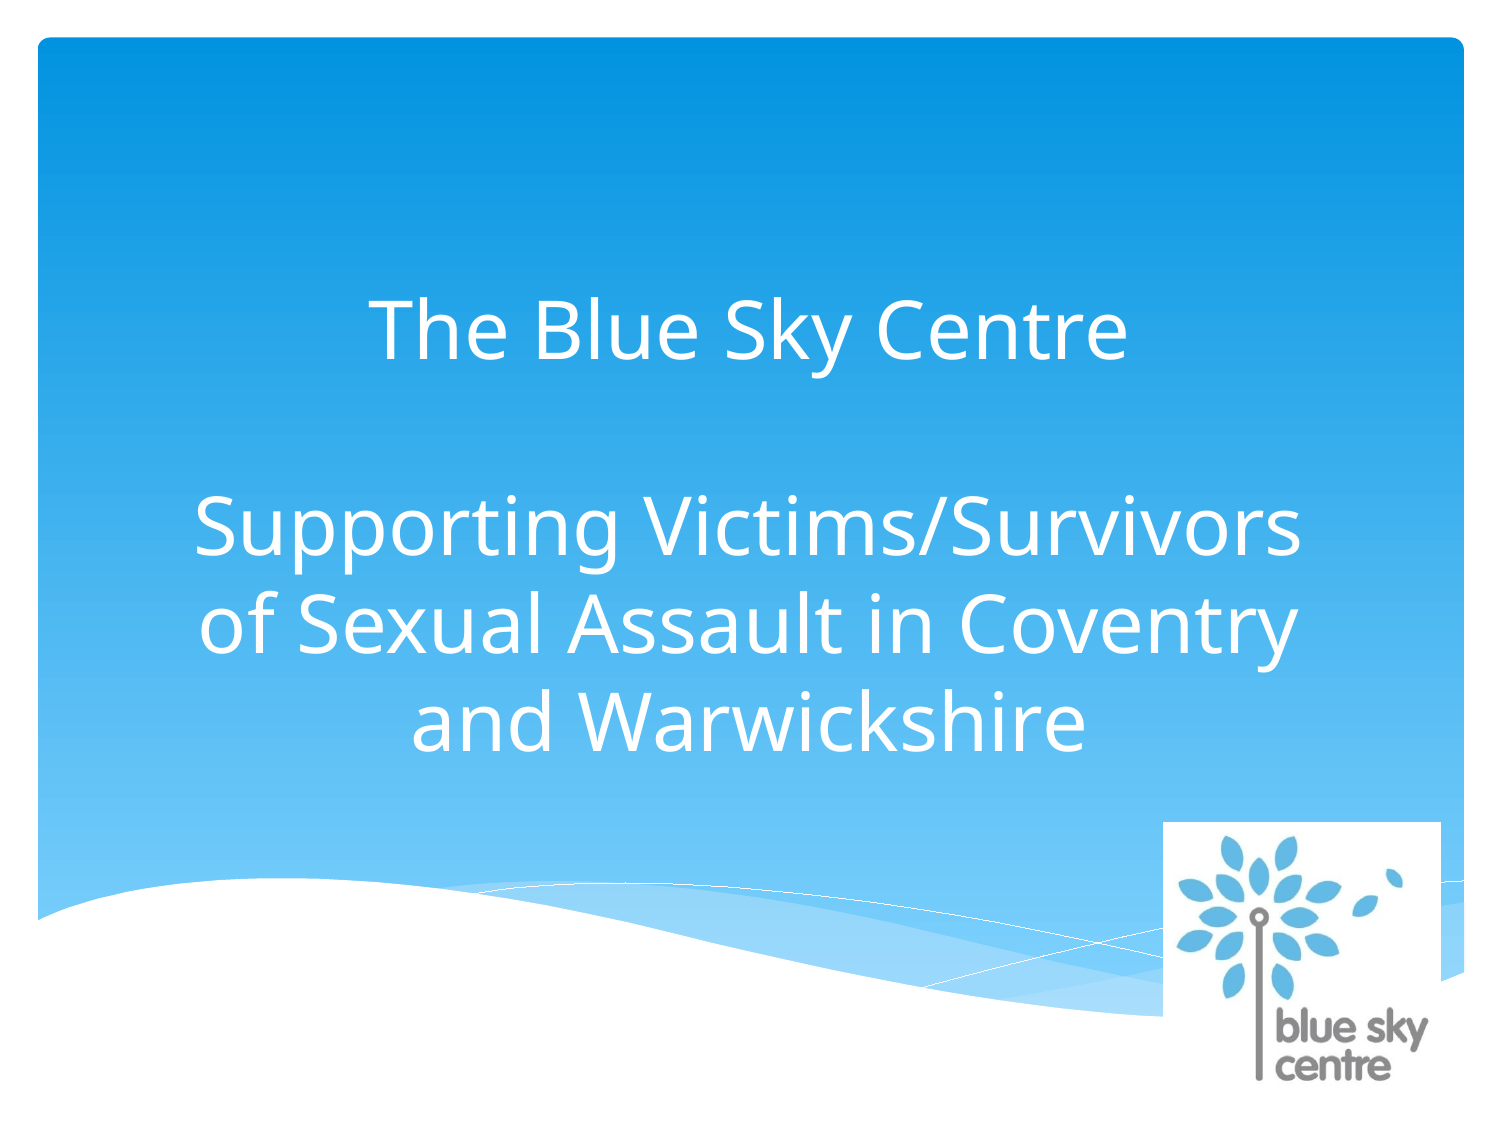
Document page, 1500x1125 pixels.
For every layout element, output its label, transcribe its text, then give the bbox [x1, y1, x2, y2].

picture [1163, 822, 1441, 1094]
subtitle [225, 583, 1275, 825]
title The Blue Sky Centre Supporting Victims/Survivors of Sexual Assault in Coventry and Warwickshire [112, 262, 1388, 776]
